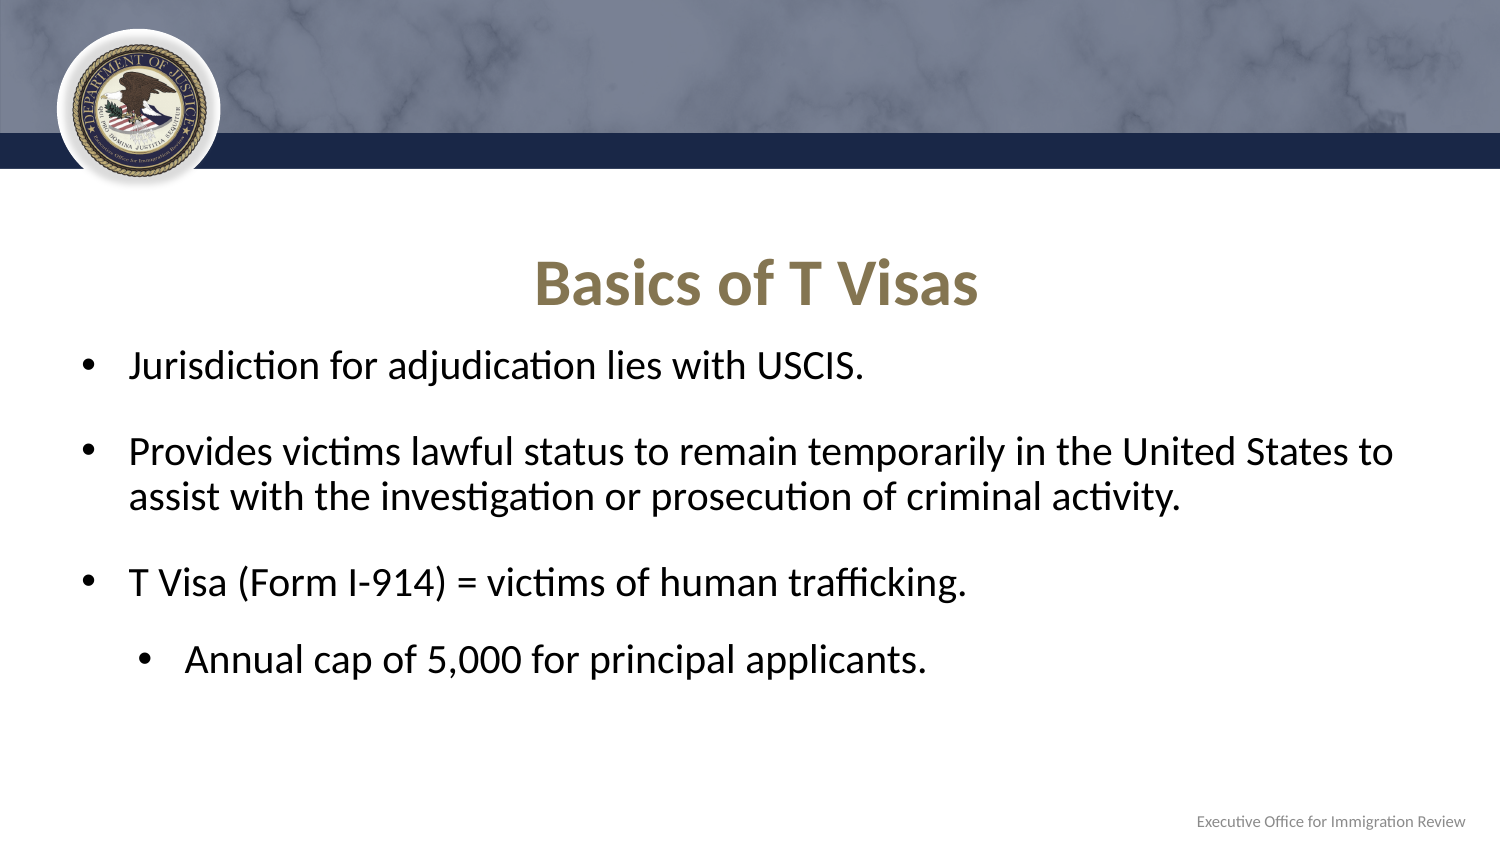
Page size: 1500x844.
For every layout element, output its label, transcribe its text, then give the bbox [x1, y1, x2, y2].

picture [66, 40, 213, 181]
title Basics of T Visas [66, 229, 1448, 336]
footer Executive Office for Immigration Review [1163, 799, 1500, 842]
list Jurisdiction for adjudication lies with USCIS. Provides victims lawful status to remain temporarily in the United States to assist with the investigation or prosecution of criminal activity. T Visa (Form I-914) = victims of human trafficking. Annual cap of 5,000 for principal applicants. [66, 336, 1448, 762]
